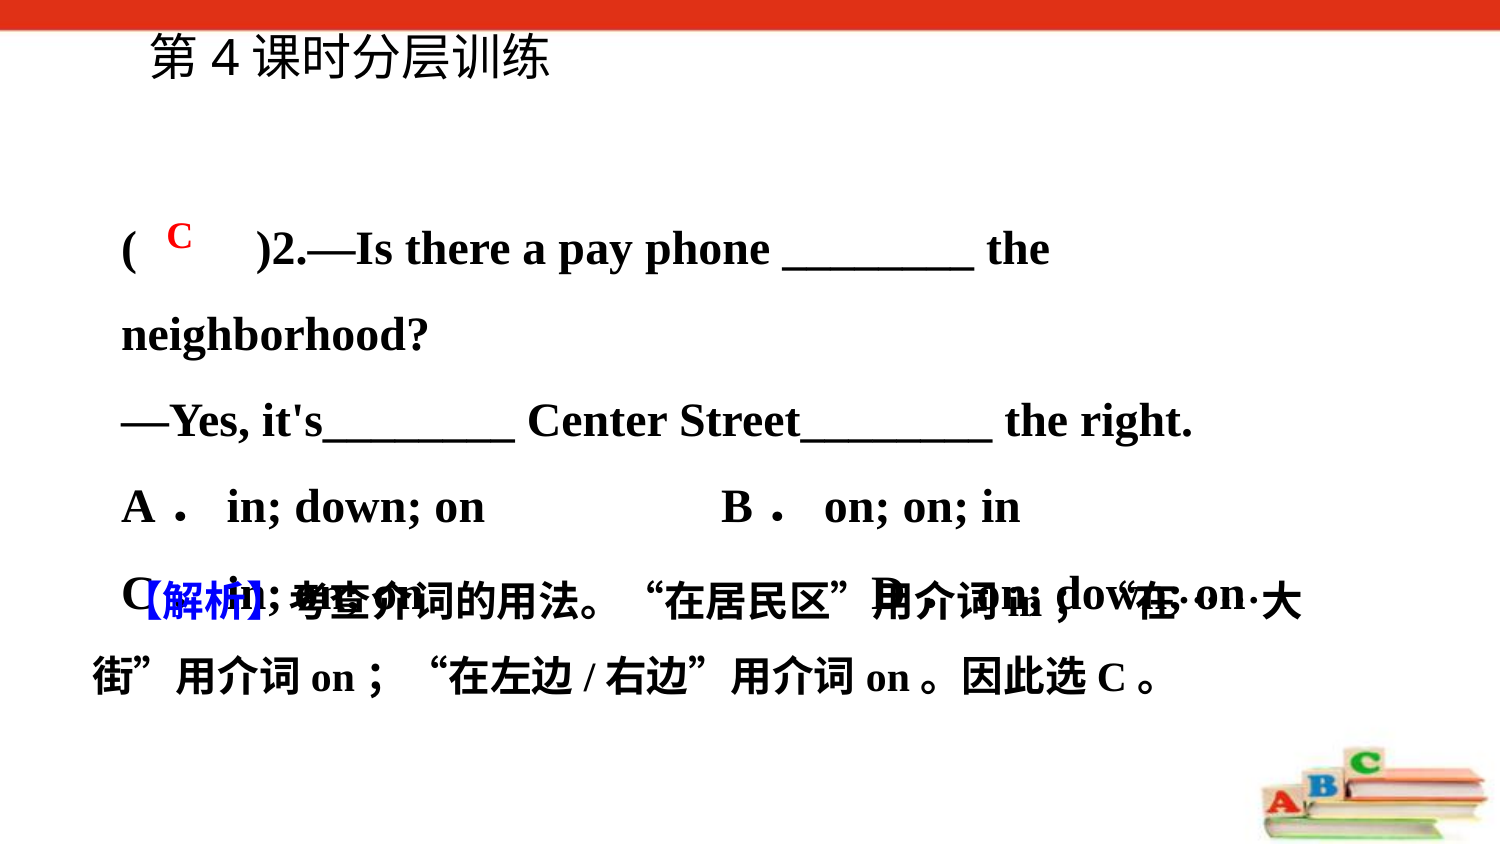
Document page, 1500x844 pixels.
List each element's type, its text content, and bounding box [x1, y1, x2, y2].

text_box 【解析】考查介词的用法。“在居民区”用介词in；“在……大街”用介词on；“在左边/右边”用介词on。因此选C。 [80, 544, 1392, 706]
text_box ( )2.—Is there a pay phone ________ the neighborhood? —Yes, it's________ Center Street________ the right. A．in; down; on B．on; on; in C．in; on; on D．on; down; on [109, 182, 1368, 544]
picture [0, 0, 1500, 844]
text_box C [155, 204, 202, 262]
text_box 第4课时分层训练 [137, 20, 647, 92]
